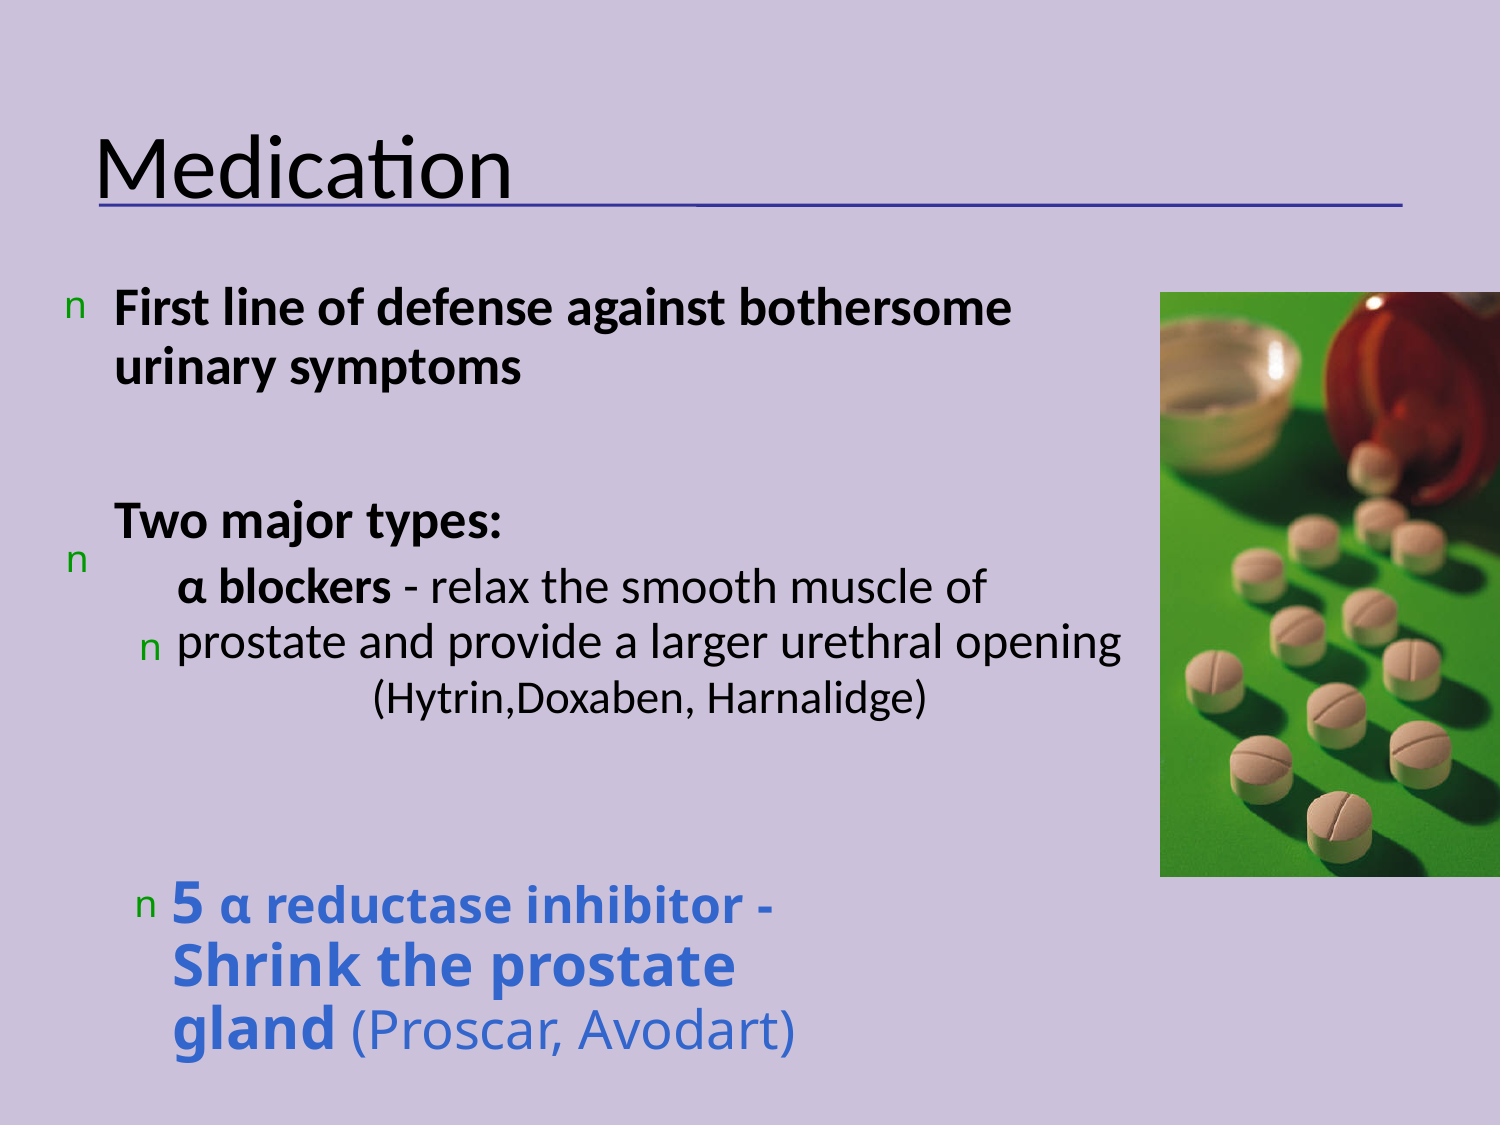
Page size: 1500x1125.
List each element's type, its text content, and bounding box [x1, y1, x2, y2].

text_box n [50, 528, 111, 588]
list First line of defense against bothersome urinary symptoms Two major types: α blockers - relax the smooth muscle of prostate and provide a larger urethral opening (Hytrin,Doxaben, Harnalidge) [46, 271, 1152, 819]
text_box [1159, 291, 1500, 878]
text_box n [124, 615, 185, 675]
title Medication [78, 67, 1354, 256]
text_box n [119, 873, 180, 933]
text_box 5 α reductase inhibitor - Shrink the prostate gland (Proscar, Avodart) [100, 865, 872, 1070]
text_box n [48, 273, 110, 334]
